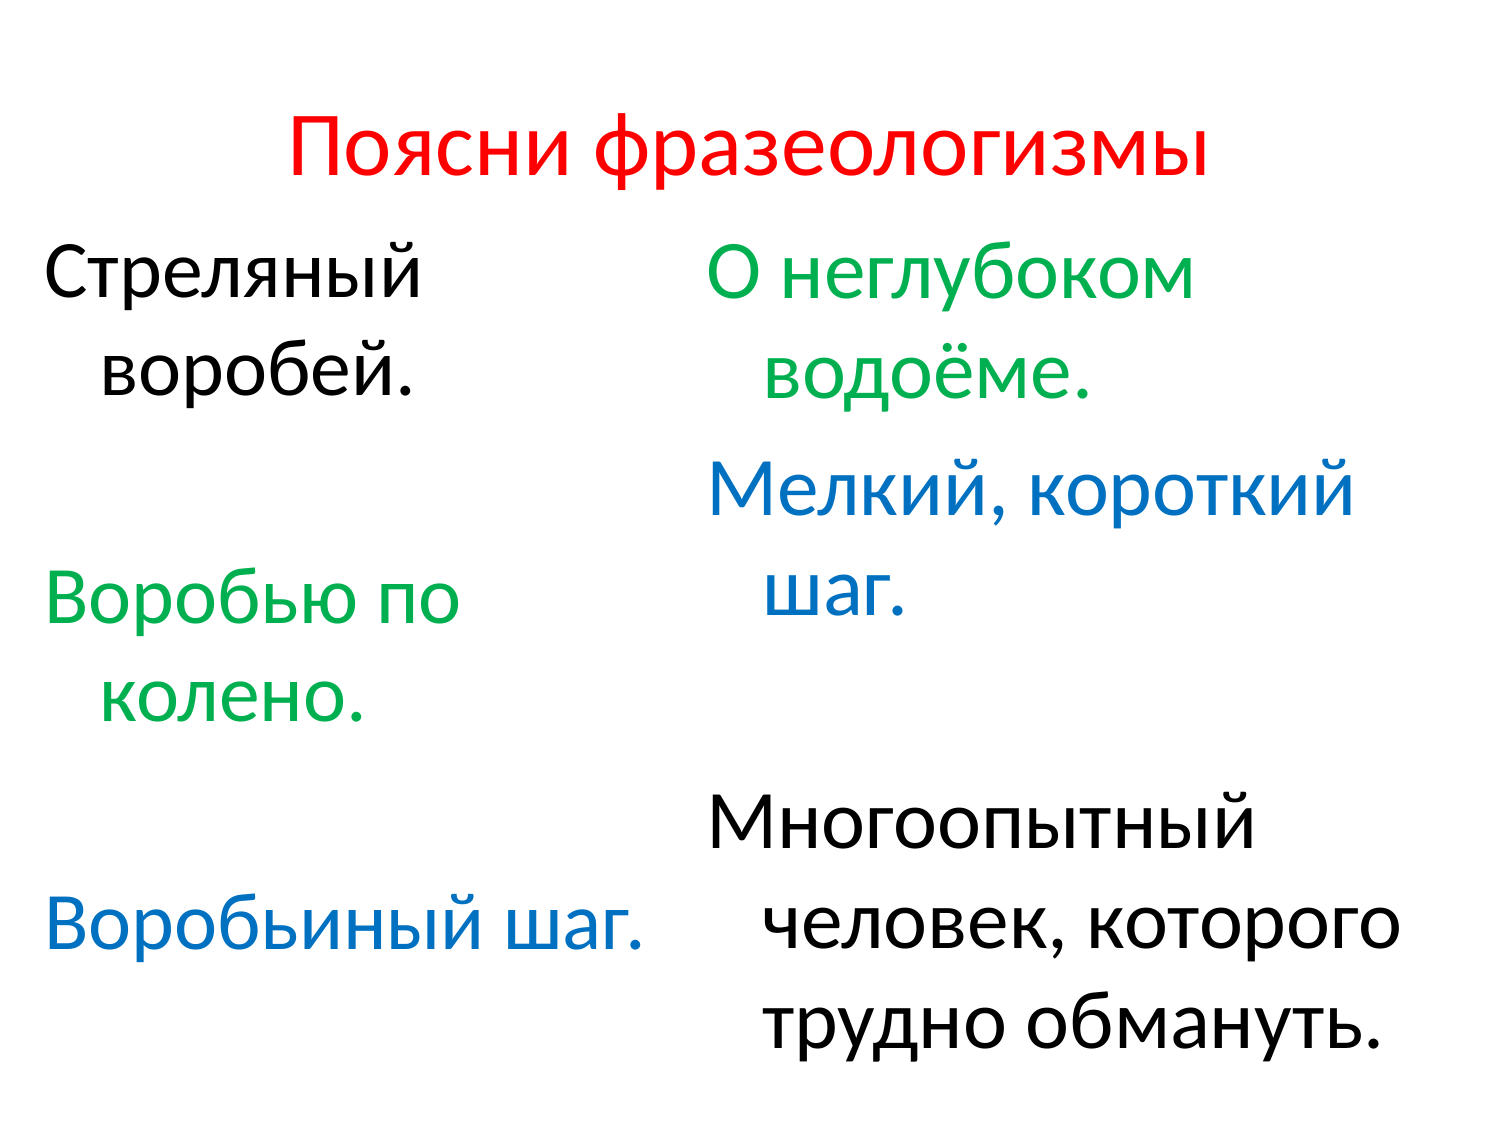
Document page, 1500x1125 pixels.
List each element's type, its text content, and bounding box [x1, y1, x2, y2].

list Стреляный воробей. Воробью по колено. Воробьиный шаг. [29, 208, 668, 1071]
title Поясни фразеологизмы [75, 45, 1425, 233]
list О неглубоком водоёме. Мелкий, короткий шаг. Многоопытный человек, которого трудно обмануть. [690, 208, 1471, 1094]
